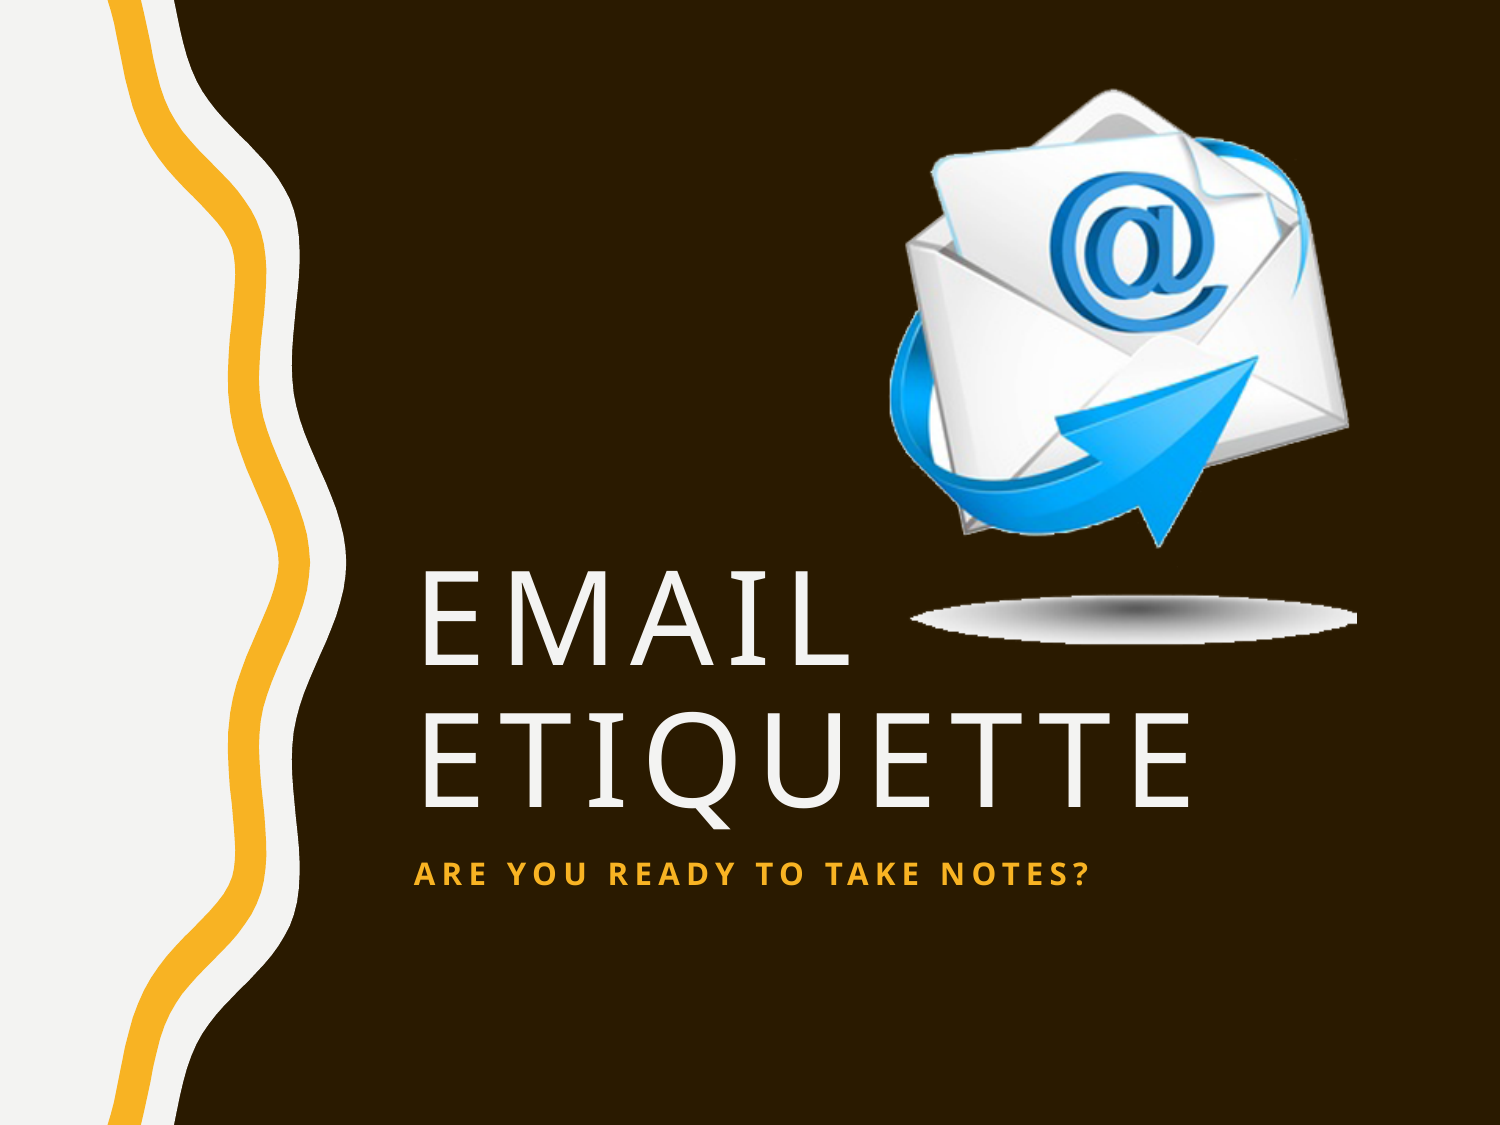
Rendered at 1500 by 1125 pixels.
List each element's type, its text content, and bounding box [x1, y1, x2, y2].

picture [887, 87, 1357, 657]
list Are you ready to take notes? [398, 846, 1263, 1003]
title Email Etiquette [398, 176, 1407, 843]
